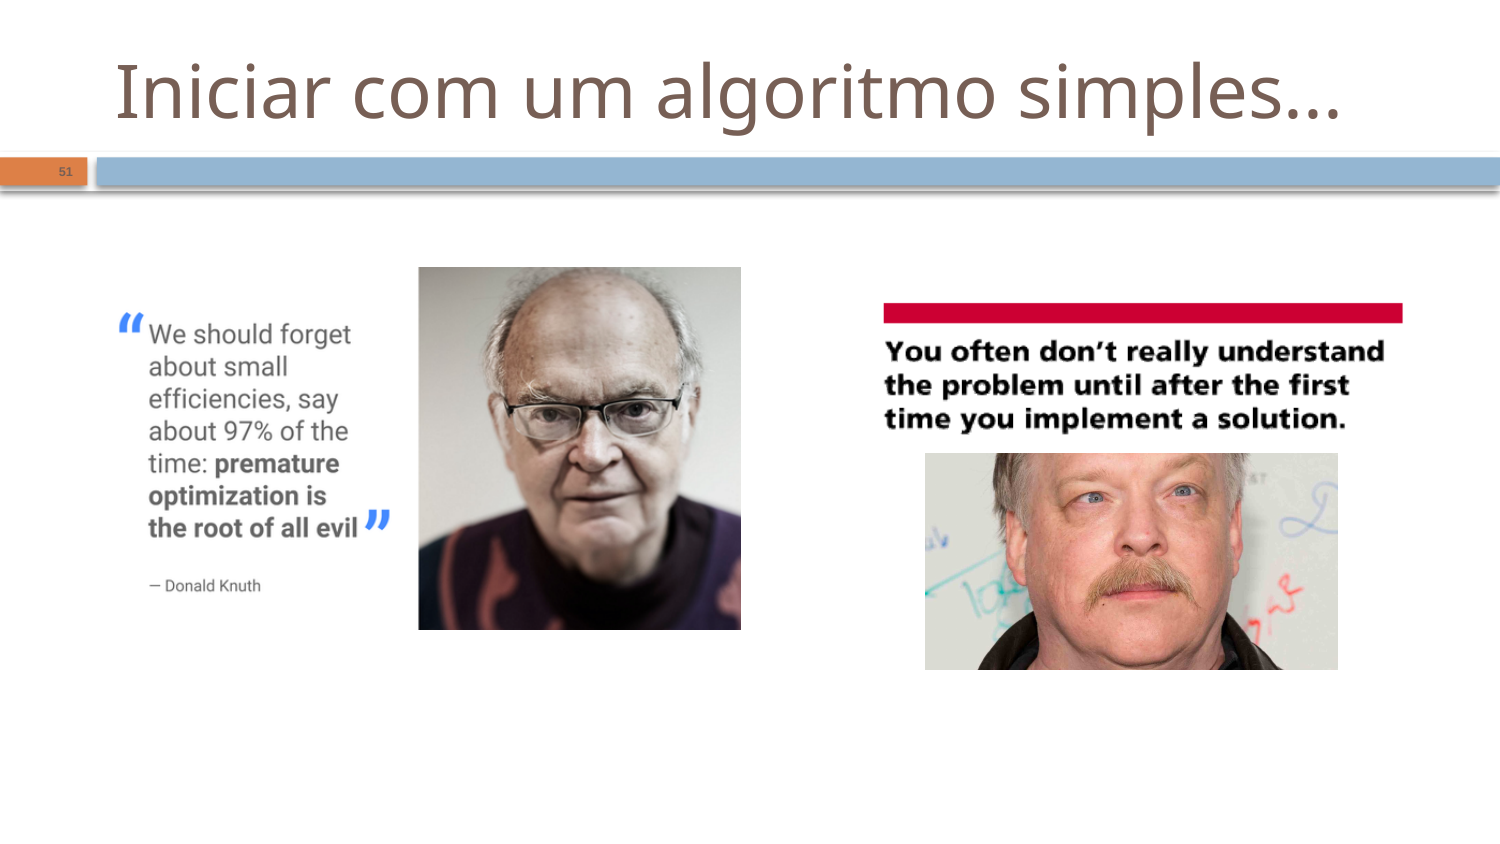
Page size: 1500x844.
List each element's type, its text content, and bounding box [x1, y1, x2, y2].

slide_number 51 [0, 156, 88, 187]
title Iniciar com um algoritmo simples... [100, 28, 1438, 150]
picture [98, 267, 742, 630]
picture [854, 274, 1448, 671]
